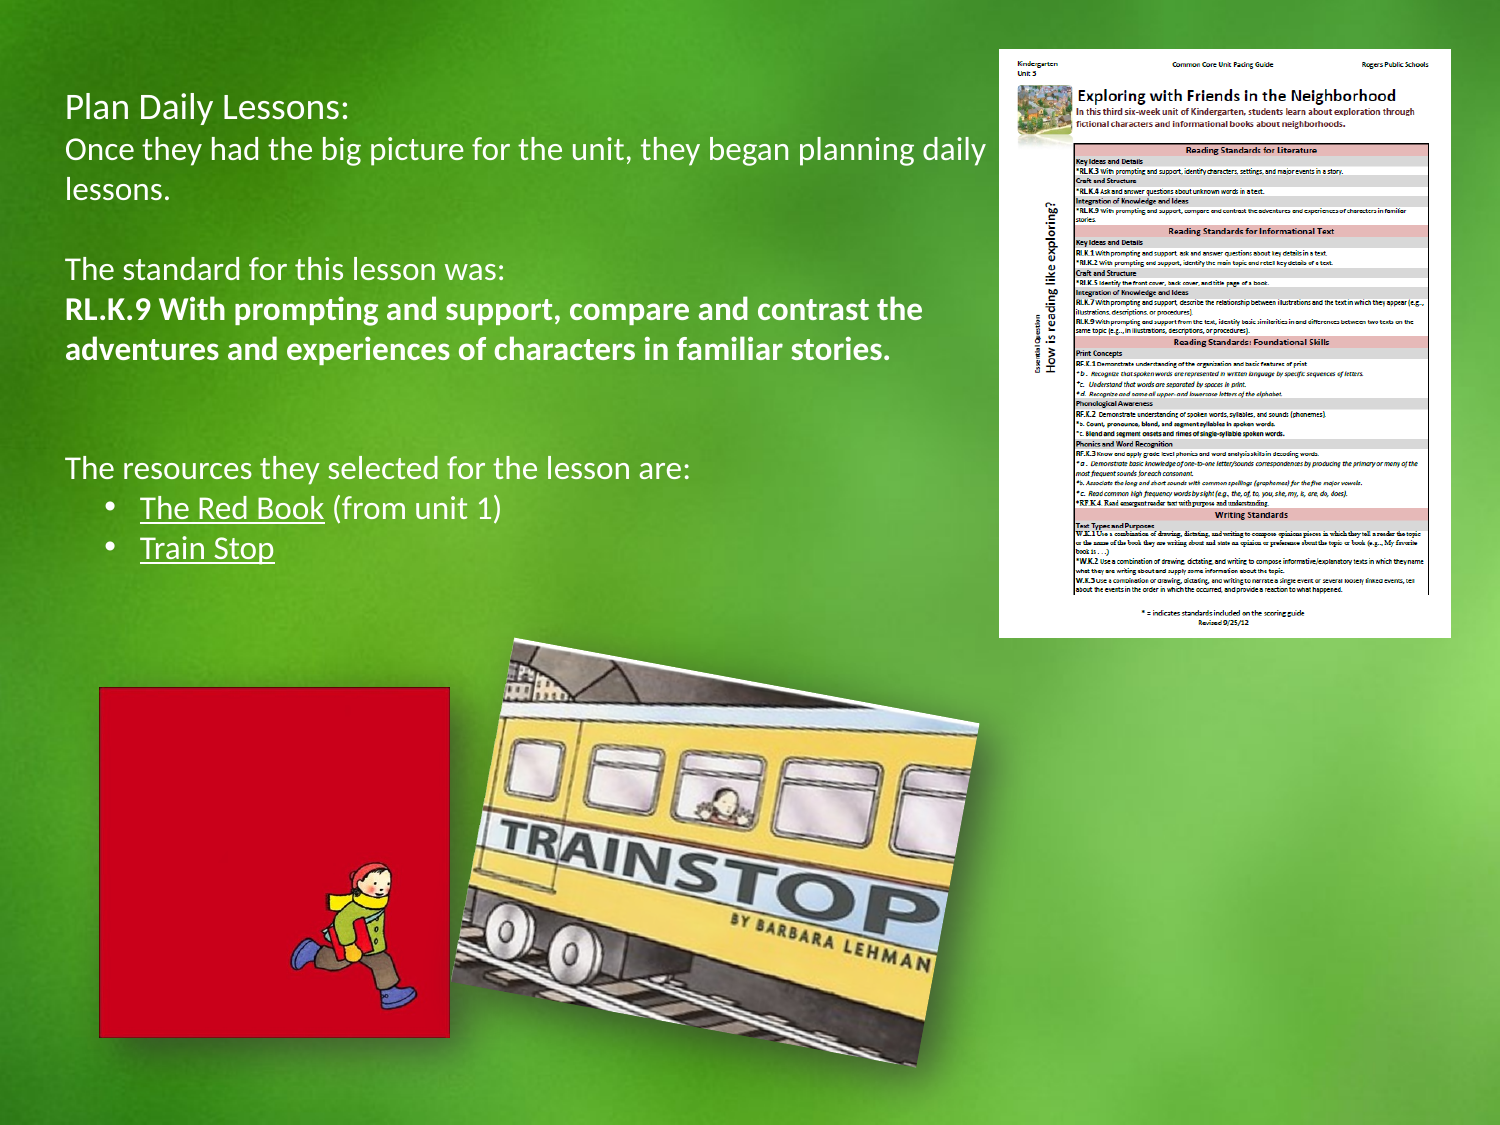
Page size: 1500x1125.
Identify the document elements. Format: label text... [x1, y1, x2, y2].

picture [0, 0, 1500, 1125]
text_box Plan Daily Lessons: Once they had the big picture for the unit, they began planning daily lessons. The standard for this lesson was: RL.K.9 With prompting and support, compare and contrast the adventures and experiences of characters in familiar stories. The resources they selected for the lesson are: The Red Book (from unit 1) Train Stop [49, 74, 1013, 704]
